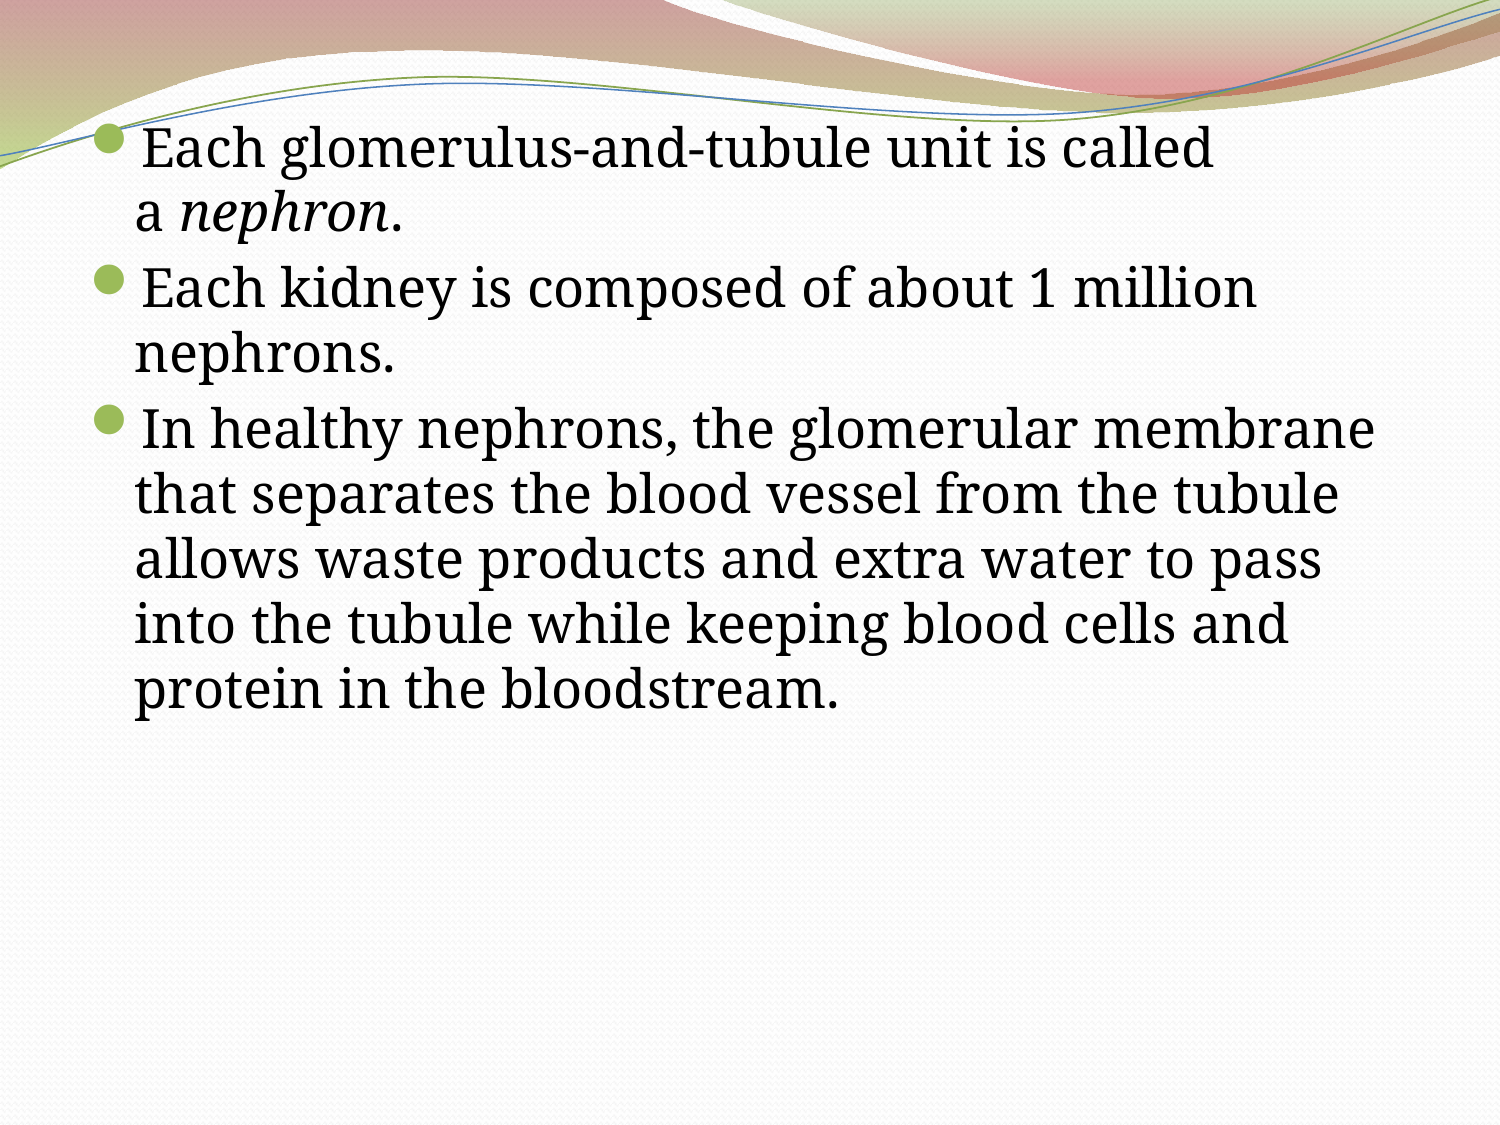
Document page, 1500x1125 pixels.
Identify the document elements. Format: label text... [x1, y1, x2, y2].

list Each glomerulus-and-tubule unit is called a nephron. Each kidney is composed of about 1 million nephrons. In healthy nephrons, the glomerular membrane that separates the blood vessel from the tubule allows waste products and extra water to pass into the tubule while keeping blood cells and protein in the bloodstream. [75, 105, 1425, 1055]
